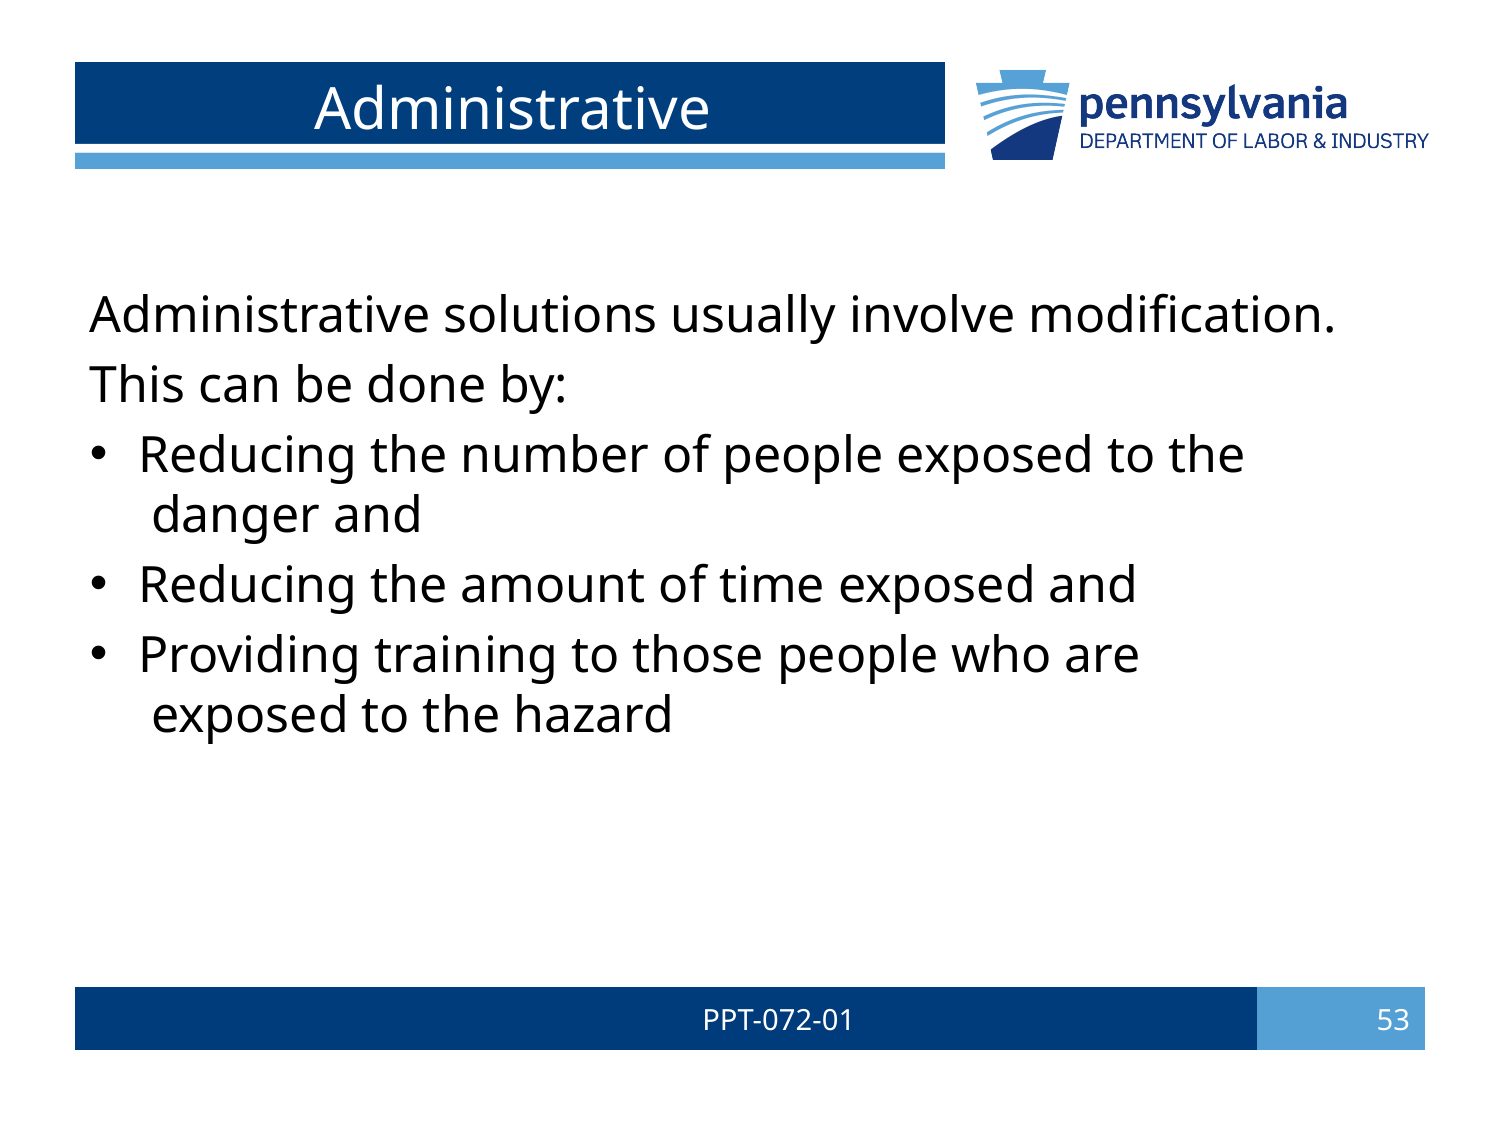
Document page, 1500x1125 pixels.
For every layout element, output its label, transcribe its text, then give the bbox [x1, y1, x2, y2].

text_box Administrative solutions usually involve modification. This can be done by: Reducing the number of people exposed to the danger and Reducing the amount of time exposed and Providing training to those people who are exposed to the hazard [74, 274, 1425, 813]
picture [74, 62, 1430, 170]
picture [74, 987, 1426, 1051]
